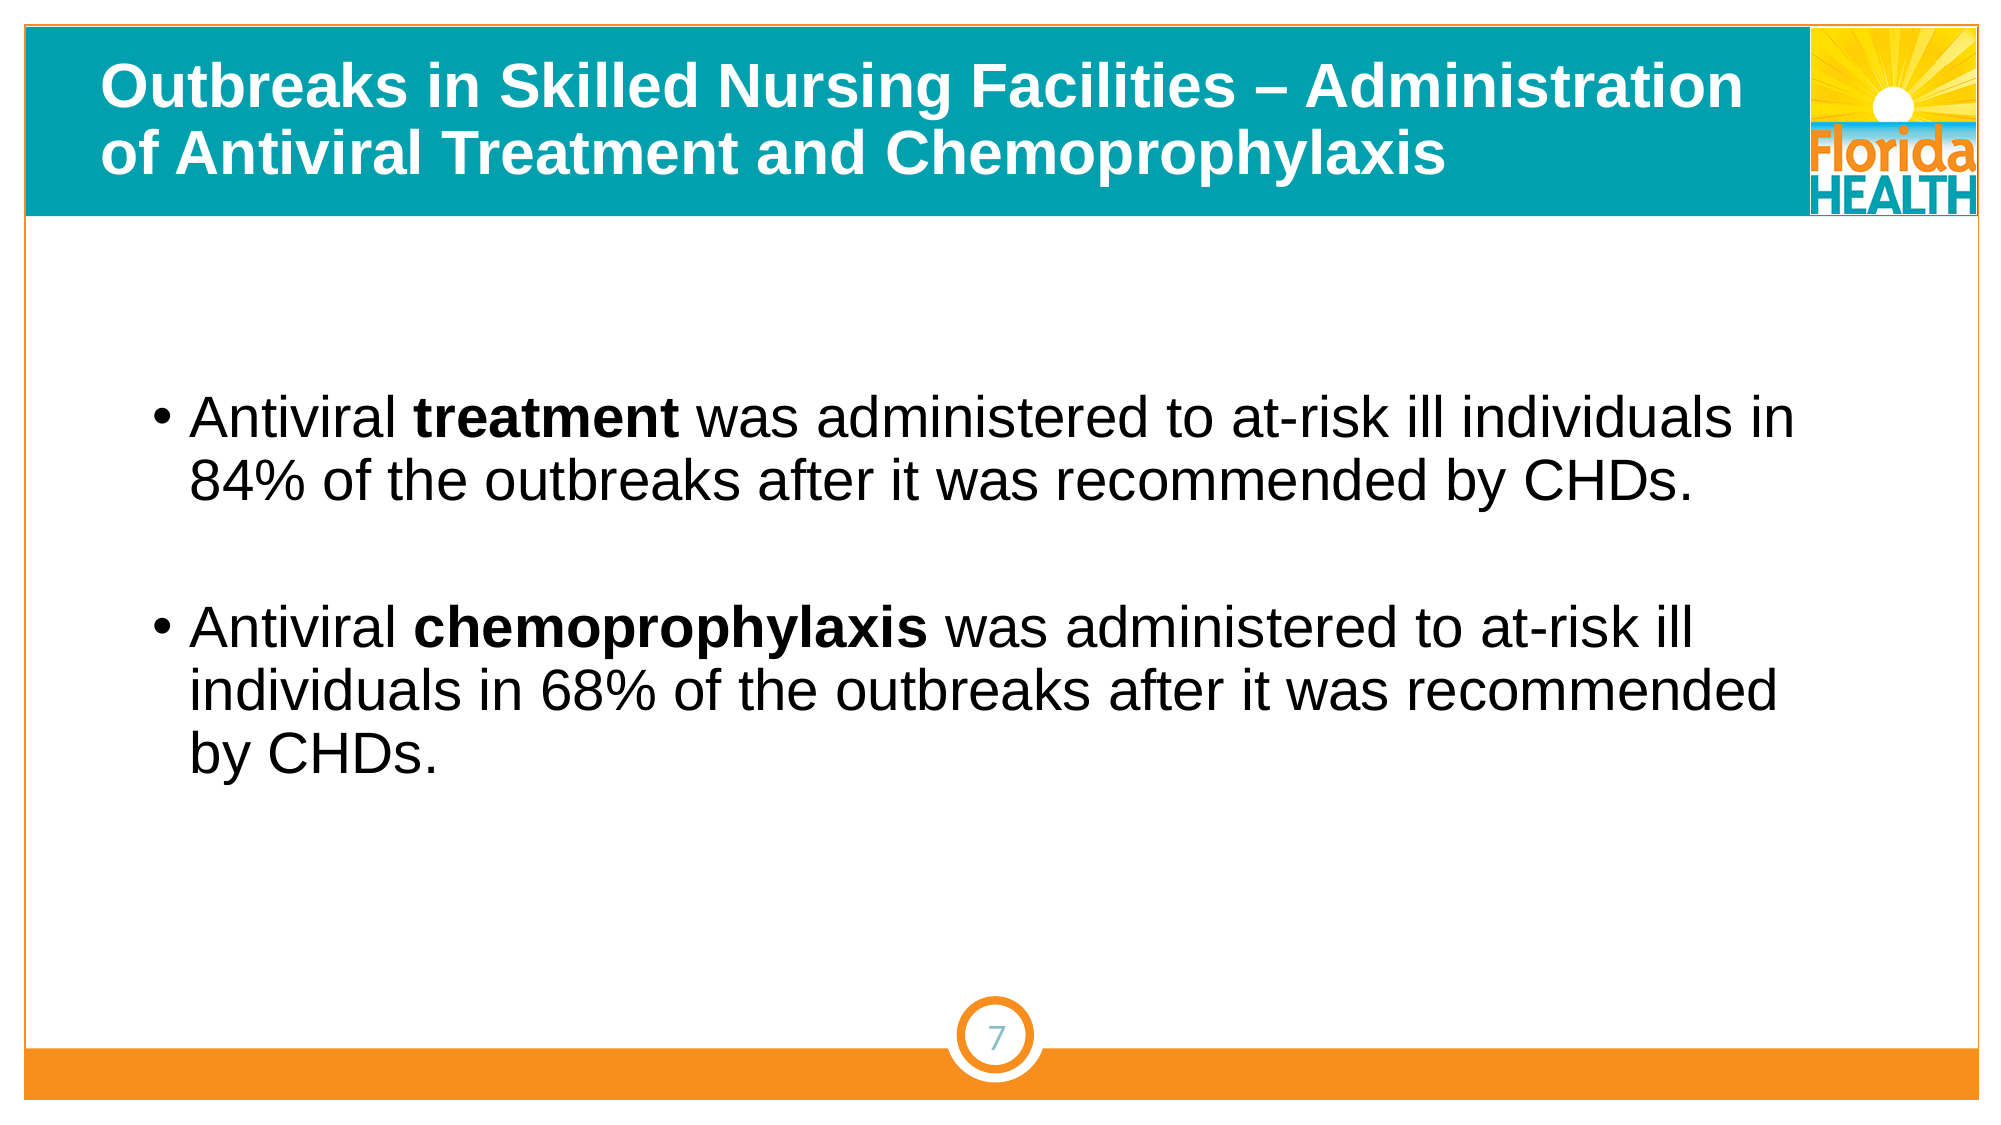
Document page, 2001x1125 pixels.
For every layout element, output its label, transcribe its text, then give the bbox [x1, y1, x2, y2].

list Antiviral treatment was administered to at-risk ill individuals in 84% of the outbreaks after it was recommended by CHDs. Antiviral chemoprophylaxis was administered to at-risk ill individuals in 68% of the outbreaks after it was recommended by CHDs. [137, 299, 1863, 1014]
picture [1811, 28, 1976, 214]
slide_number 7 [944, 1005, 1050, 1065]
title Outbreaks in Skilled Nursing Facilities – Administration of Antiviral Treatment and Chemoprophylaxis [85, 27, 1809, 215]
